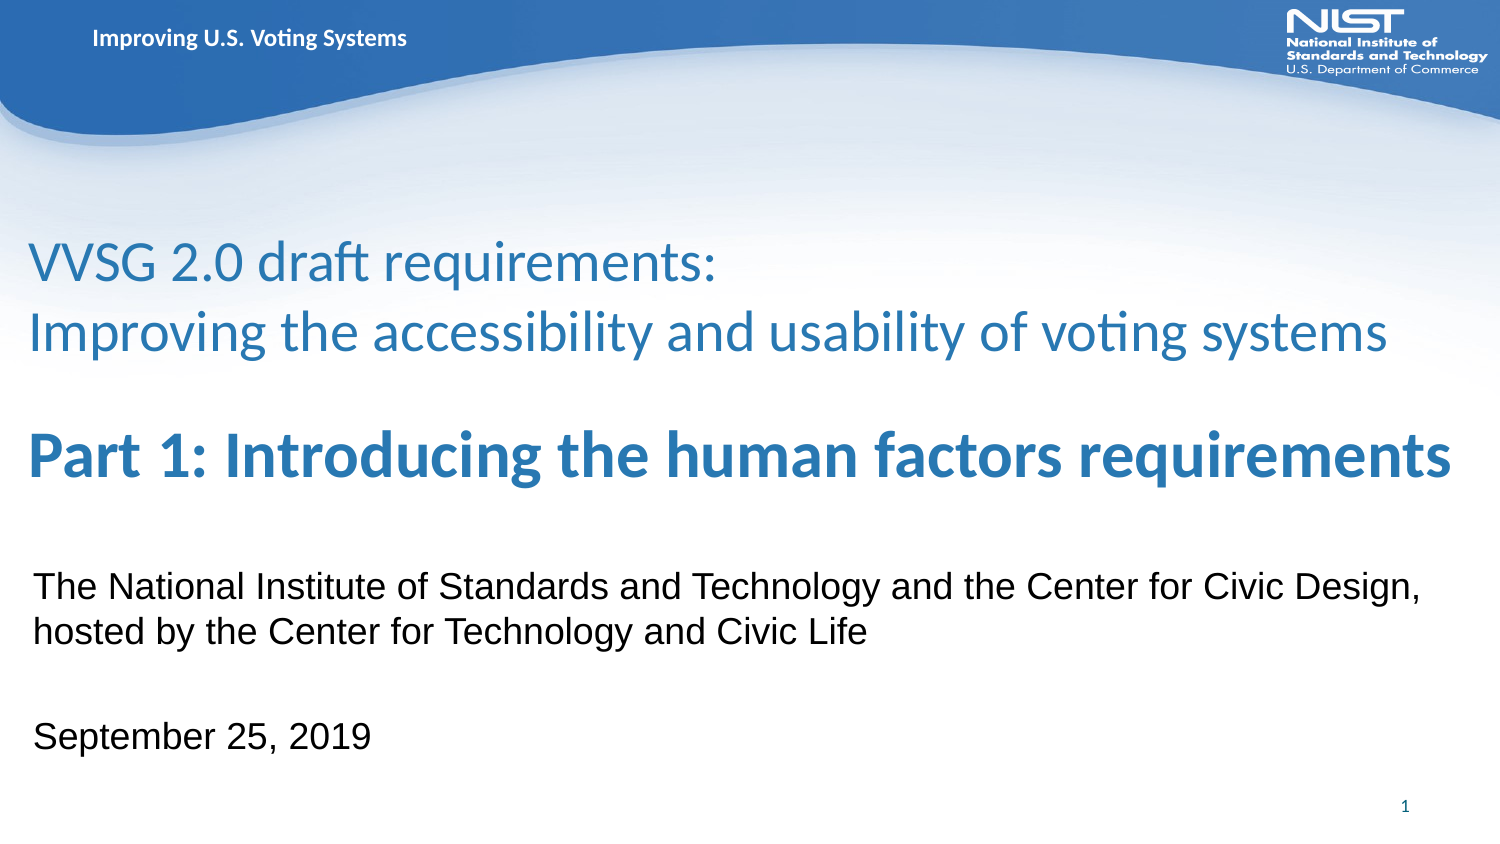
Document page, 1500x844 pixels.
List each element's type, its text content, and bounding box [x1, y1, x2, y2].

picture [0, 0, 1500, 844]
text_box The National Institute of Standards and Technology and the Center for Civic Design, hosted by the Center for Technology and Civic Life September 25, 2019 [18, 554, 1445, 765]
title VVSG 2.0 draft requirements: Improving the accessibility and usability of voting systems Part 1: Introducing the human factors requirements [13, 216, 1500, 500]
slide_number 1 [1074, 782, 1425, 827]
